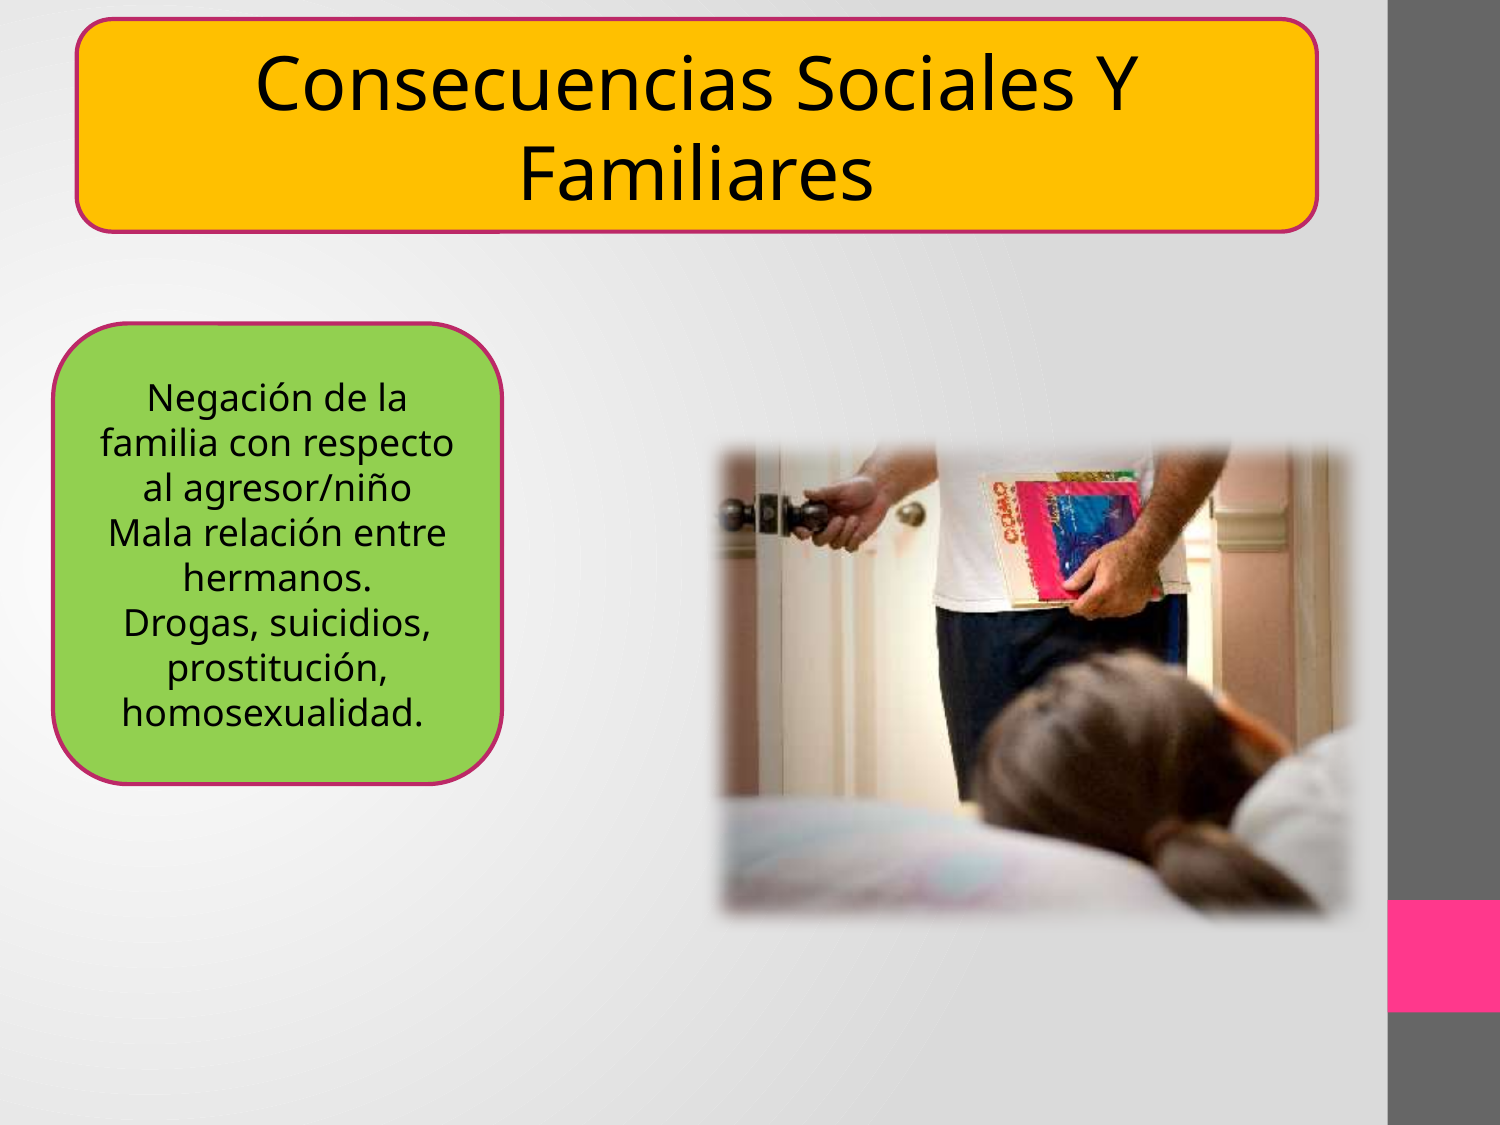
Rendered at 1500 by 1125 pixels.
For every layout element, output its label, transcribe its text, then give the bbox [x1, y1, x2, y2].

picture [701, 432, 1371, 934]
text_box Consecuencias Sociales Y Familiares [74, 16, 1320, 234]
text_box Negación de la familia con respecto al agresor/niño Mala relación entre hermanos. Drogas, suicidios, prostitución, homosexualidad. [50, 321, 505, 787]
